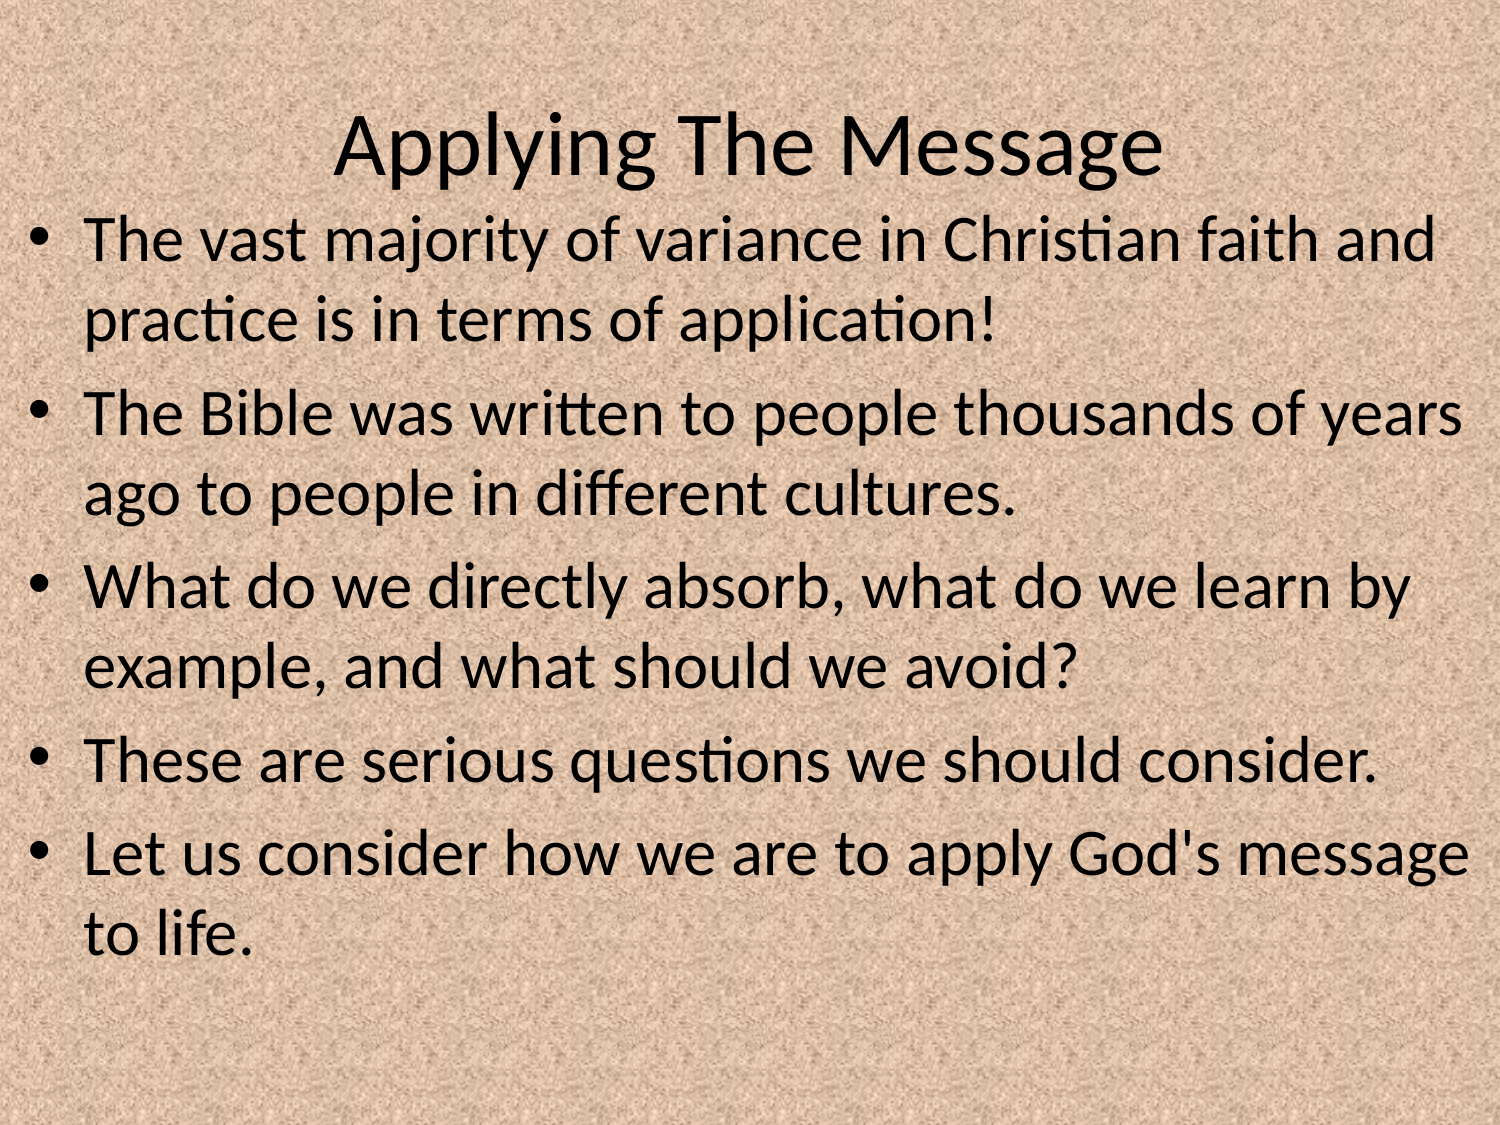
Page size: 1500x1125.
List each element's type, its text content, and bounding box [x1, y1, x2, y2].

list The vast majority of variance in Christian faith and practice is in terms of application! The Bible was written to people thousands of years ago to people in different cultures. What do we directly absorb, what do we learn by example, and what should we avoid? These are serious questions we should consider. Let us consider how we are to apply God's message to life. [12, 187, 1488, 1113]
title Applying The Message [75, 45, 1425, 187]
